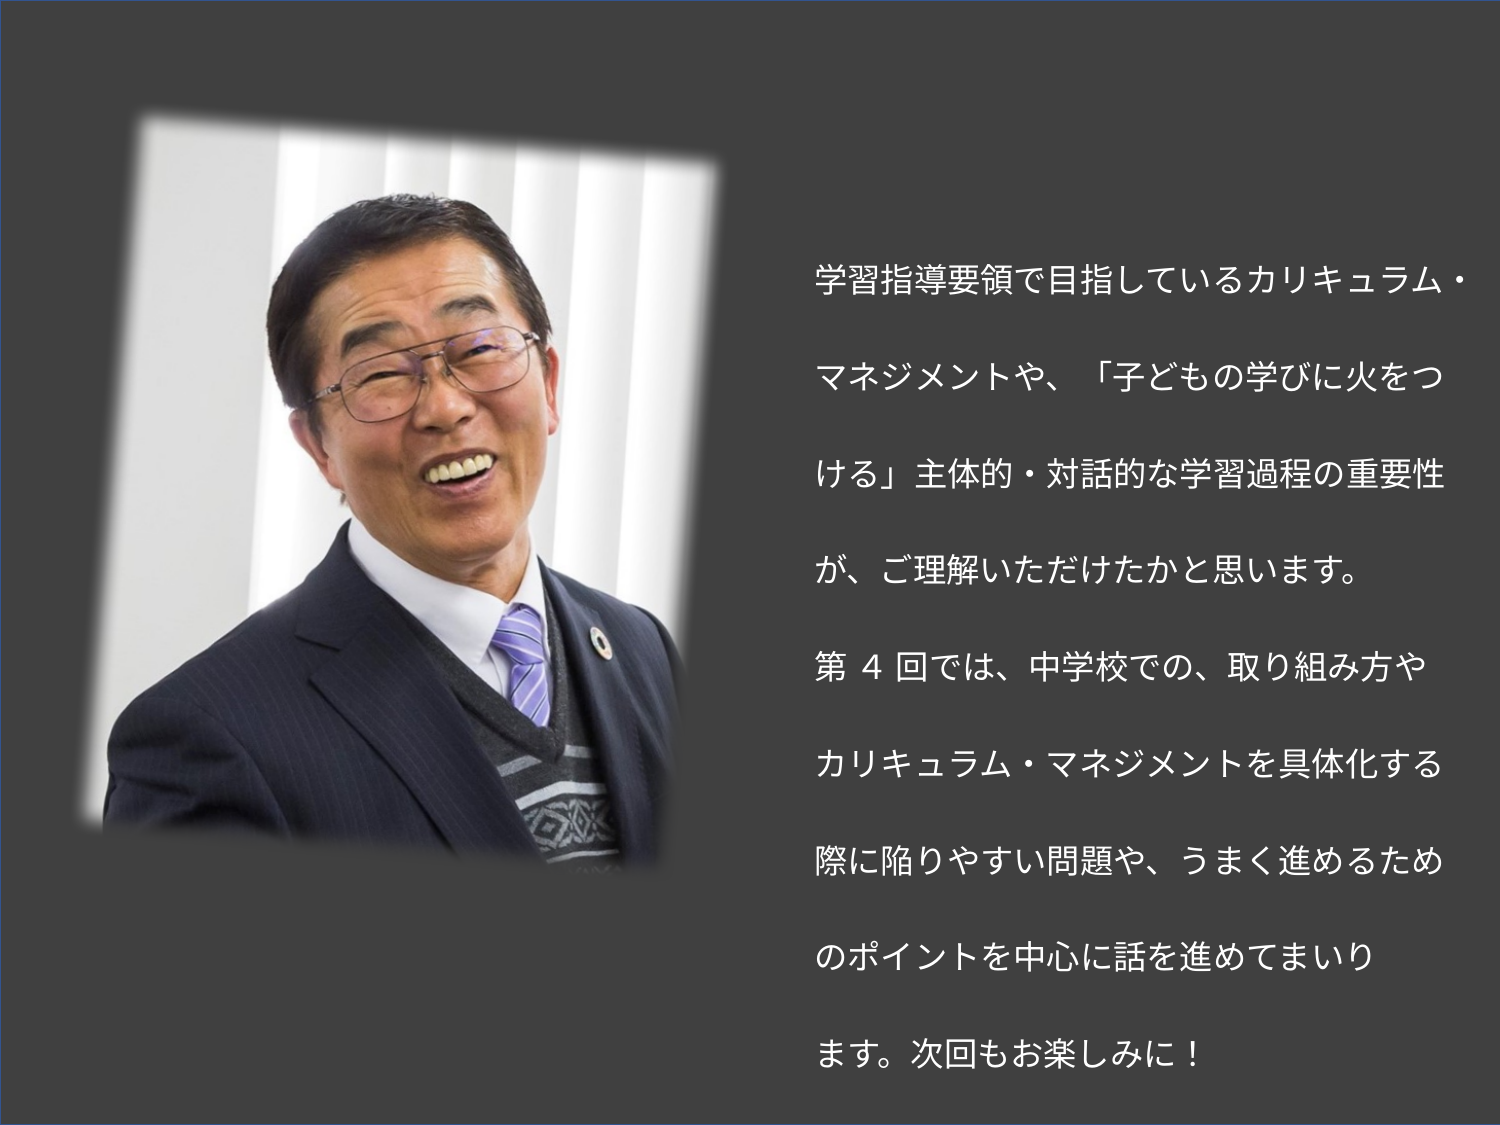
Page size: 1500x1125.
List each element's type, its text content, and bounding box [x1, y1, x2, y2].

text_box 学習指導要領で目指しているカリキュラム・ マネジメントや、「子どもの学びに火をつ ける」主体的・対話的な学習過程の重要性 が、ご理解いただけたかと思います。 第 ４ 回では、中学校での、取り組み方や カリキュラム・マネジメントを具体化する 際に陥りやすい問題や、うまく進めるため のポイントを中心に話を進めてまいり ます。次回もお楽しみに！ [799, 206, 1500, 1103]
picture [94, 121, 705, 862]
text_box [0, 0, 1500, 1125]
